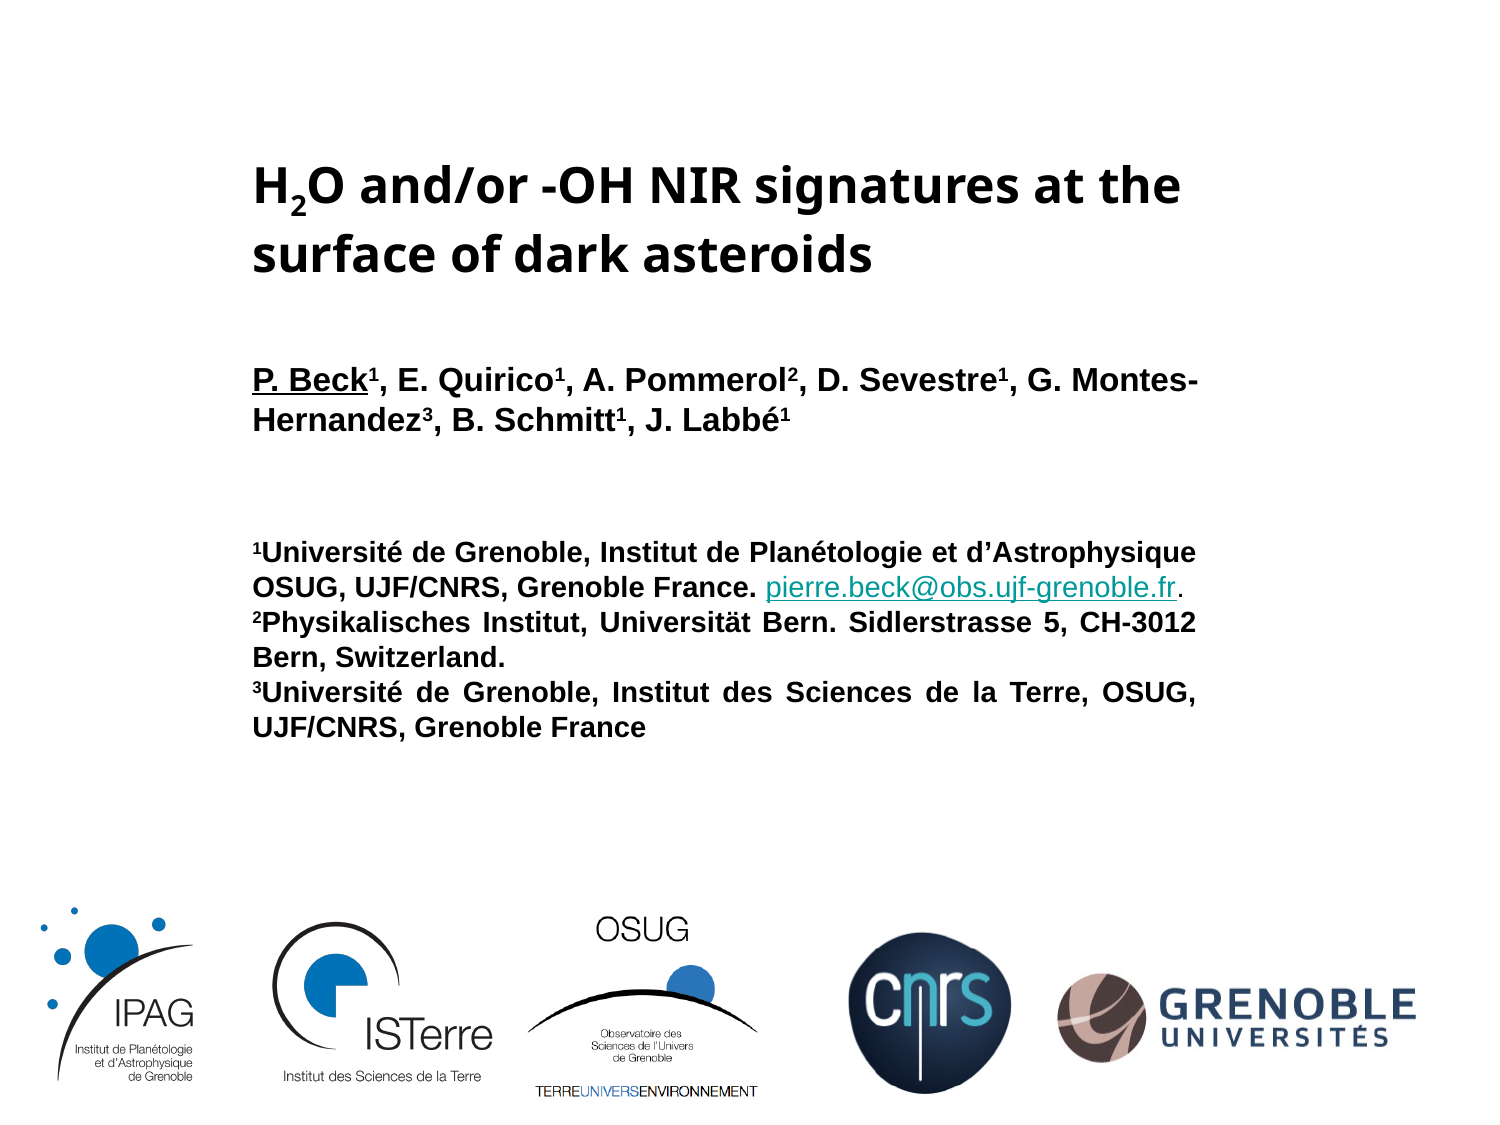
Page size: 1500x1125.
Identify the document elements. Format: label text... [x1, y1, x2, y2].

text_box H2O and/or -OH NIR signatures at the surface of dark asteroids [237, 146, 1288, 290]
text_box P. Beck1, E. Quirico1, A. Pommerol2, D. Sevestre1, G. Montes-Hernandez3, B. Schmitt1, J. Labbé1 [237, 350, 1338, 446]
picture [24, 899, 201, 1089]
picture [262, 890, 501, 1113]
picture [837, 899, 1426, 1125]
text_box 1Université de Grenoble, Institut de Planétologie et d’Astrophysique OSUG, UJF/CNRS, Grenoble France. pierre.beck@obs.ujf-grenoble.fr. 2Physikalisches Institut, Universität Bern. Sidlerstrasse 5, CH-3012 Bern, Switzerland. 3Université de Grenoble, Institut des Sciences de la Terre, OSUG, UJF/CNRS, Grenoble France [237, 526, 1213, 751]
picture [523, 912, 763, 1103]
